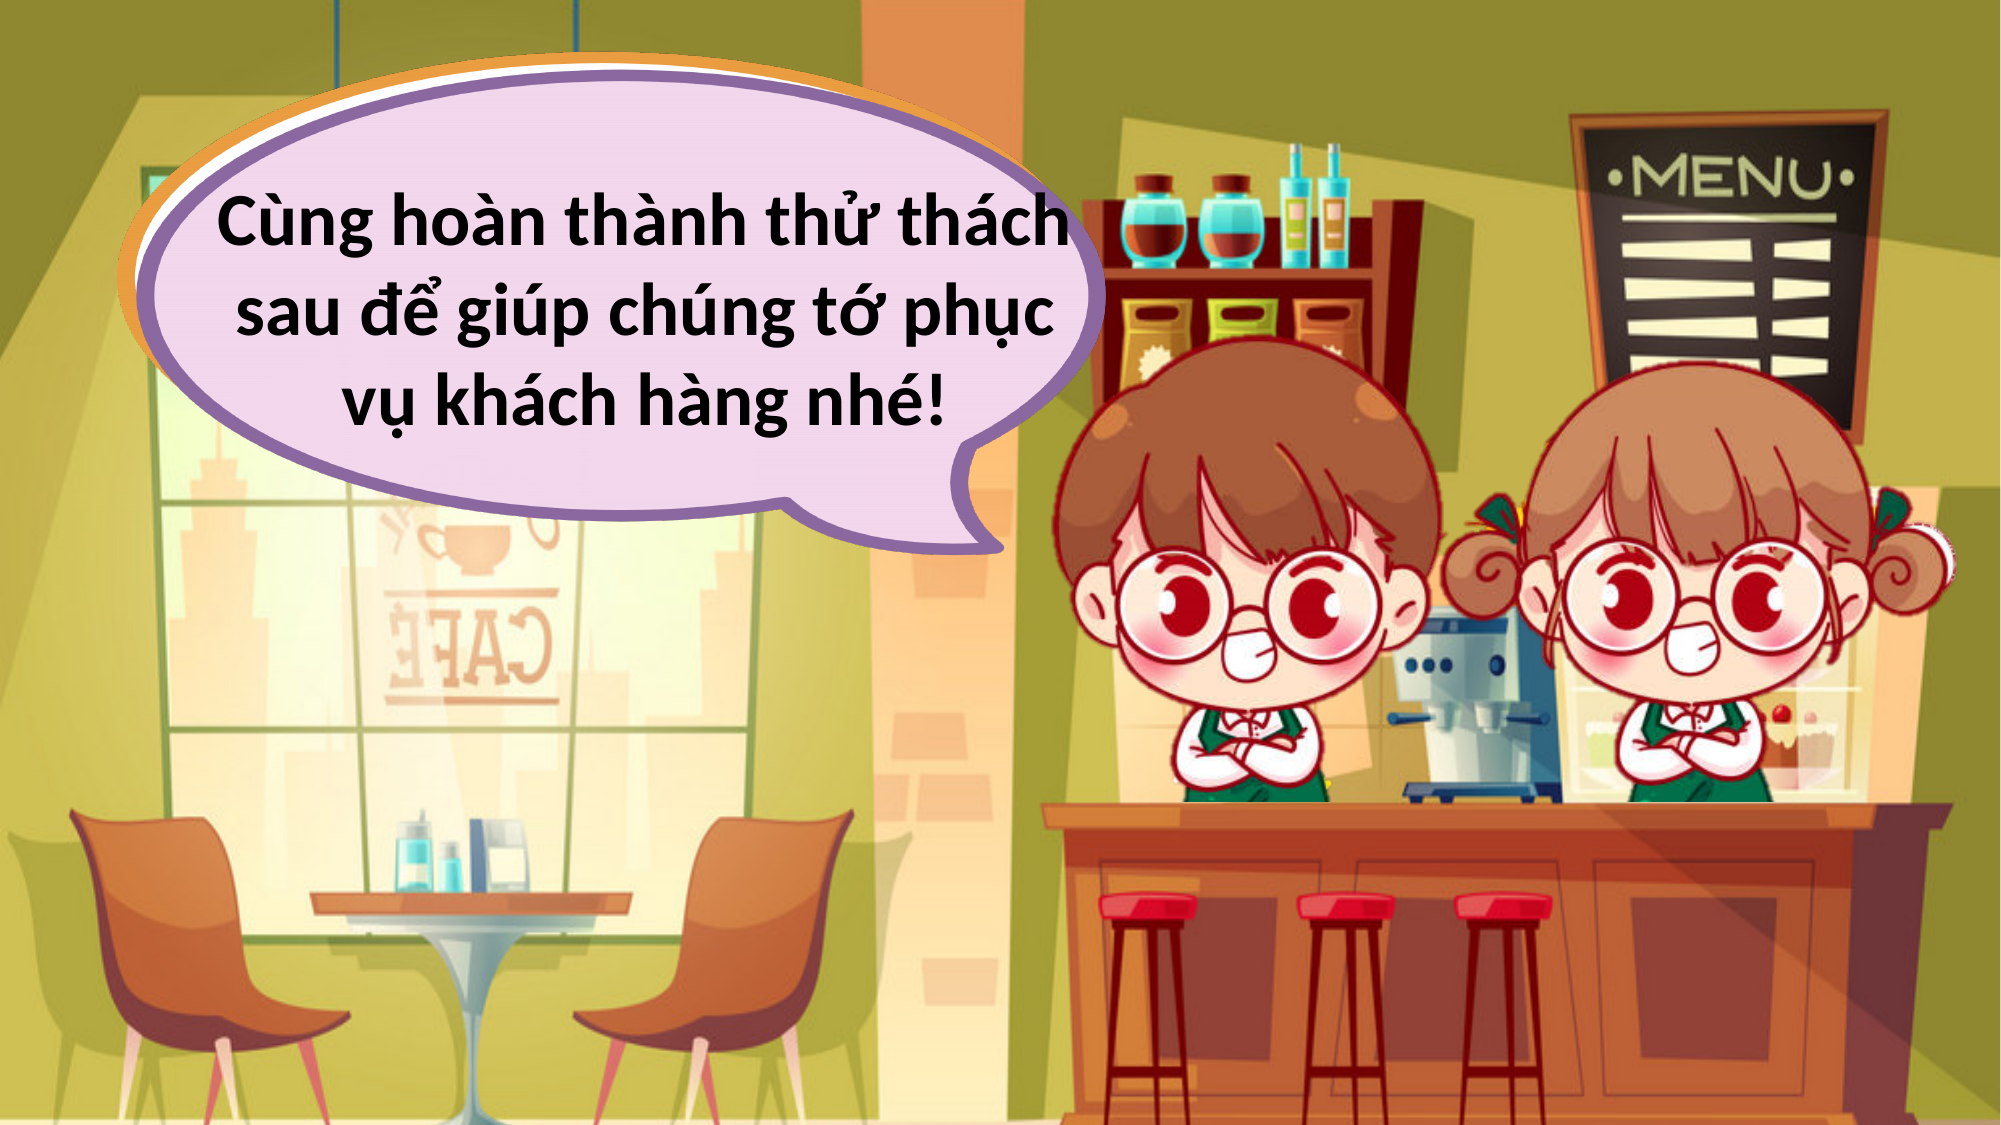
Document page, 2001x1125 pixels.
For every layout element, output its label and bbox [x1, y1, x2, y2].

picture [0, 0, 2001, 1125]
text_box [116, 51, 1107, 563]
